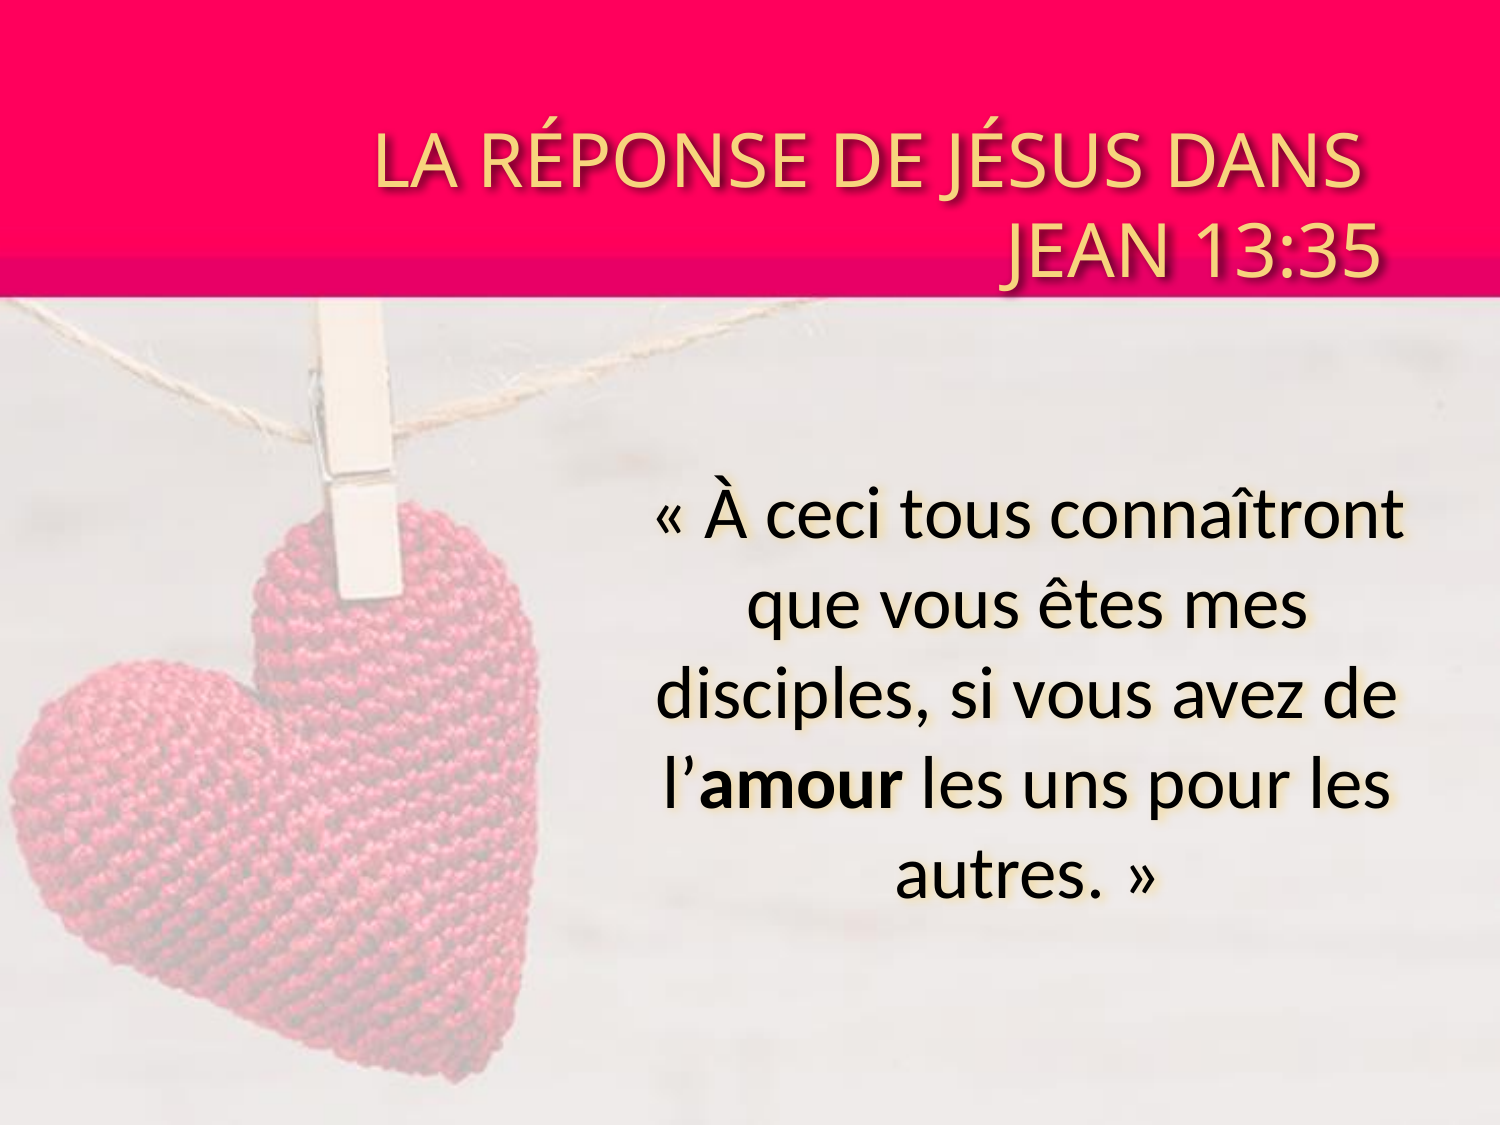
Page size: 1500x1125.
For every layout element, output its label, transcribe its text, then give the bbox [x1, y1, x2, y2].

title LA RÉPONSE DE JÉSUS DANS JEAN 13:35 [53, 78, 1399, 327]
list « À ceci tous connaîtront que vous êtes mes disciples, si vous avez de l’amour les uns pour les autres. » [631, 456, 1424, 988]
picture [0, 0, 1500, 1125]
